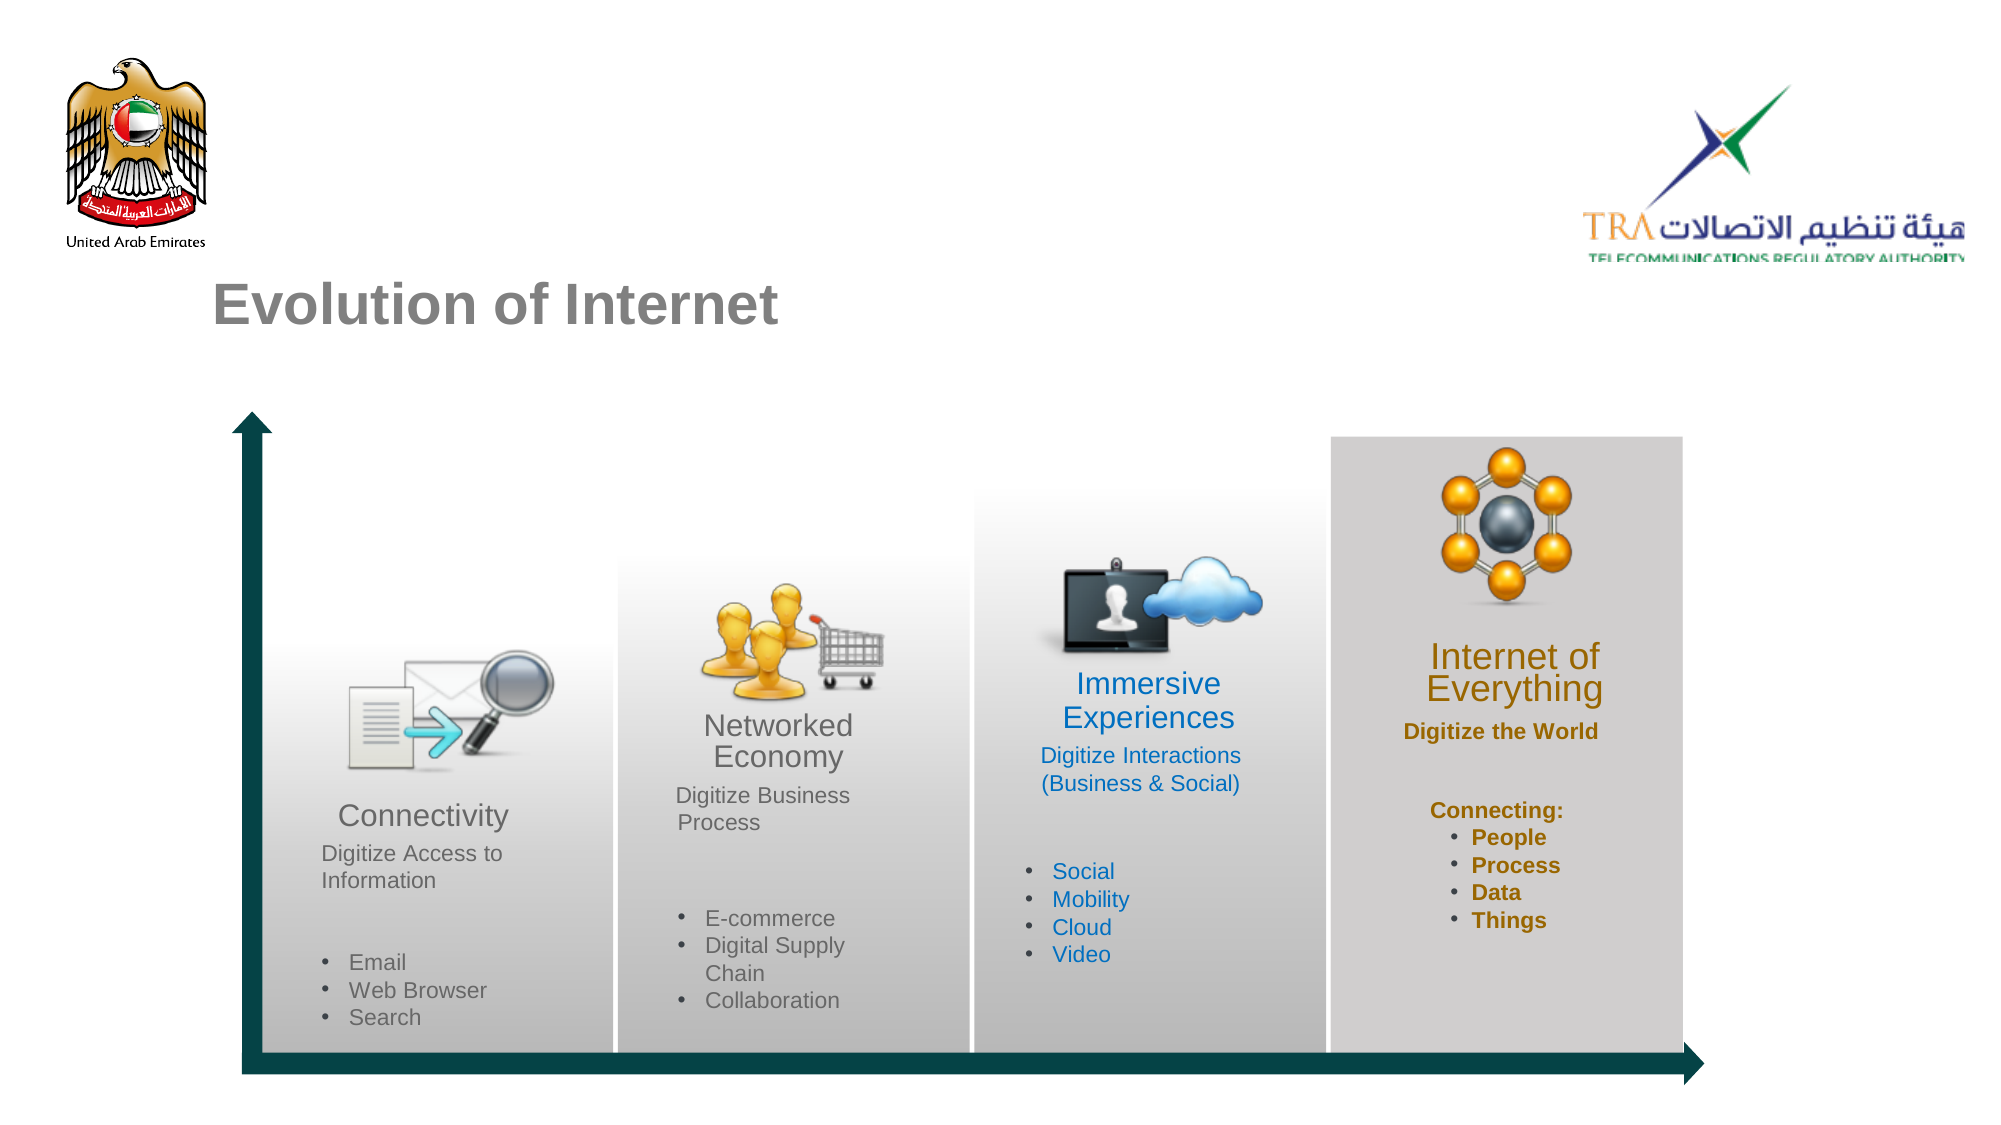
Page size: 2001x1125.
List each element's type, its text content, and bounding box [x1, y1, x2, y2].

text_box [231, 411, 1705, 1086]
text_box Evolution of Internet [197, 267, 1481, 346]
